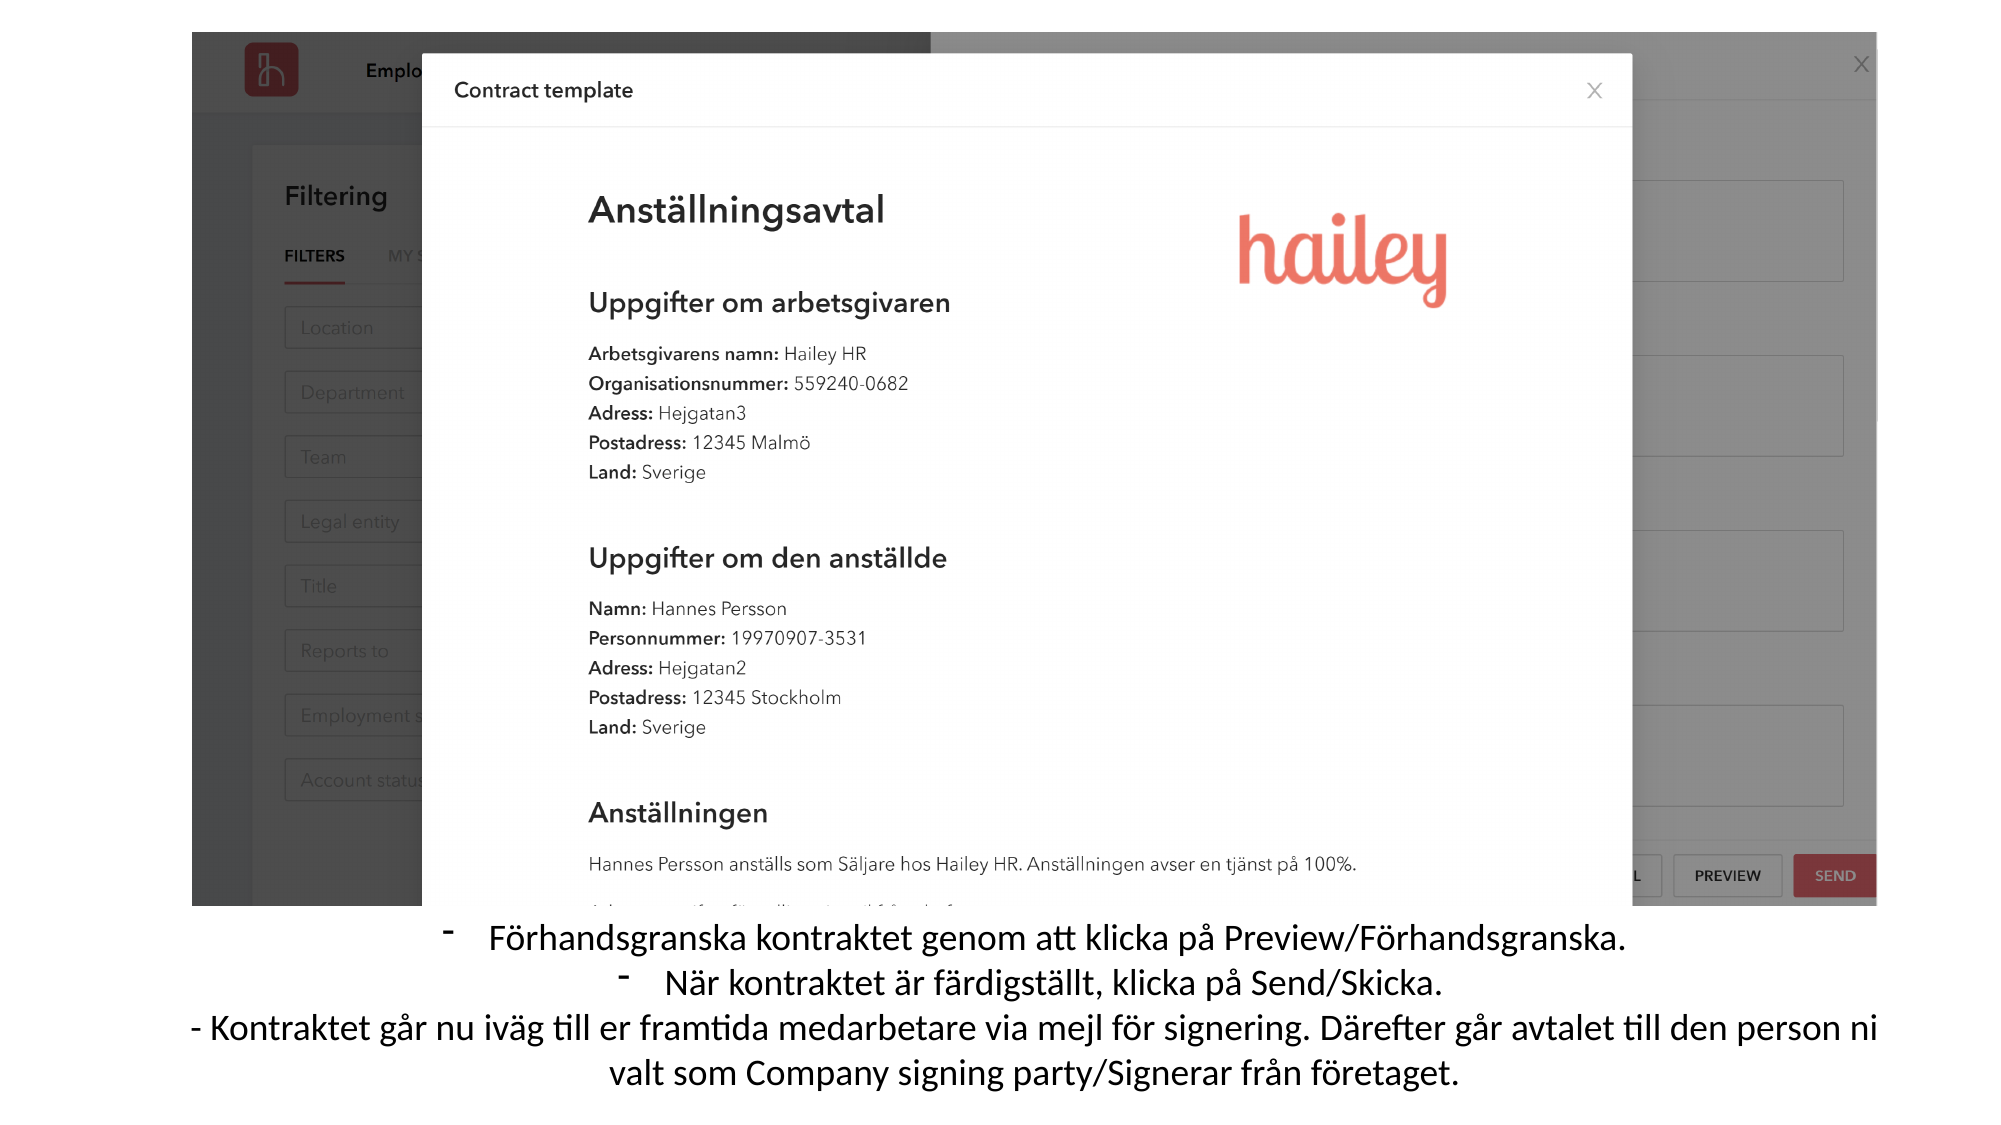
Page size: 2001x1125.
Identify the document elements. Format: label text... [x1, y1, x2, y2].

text_box Förhandsgranska kontraktet genom att klicka på Preview/Förhandsgranska. När kontraktet är färdigställt, klicka på Send/Skicka. - Kontraktet går nu iväg till er framtida medarbetare via mejl för signering. Därefter går avtalet till den person ni valt som Company signing party/Signerar från företaget. [162, 905, 1908, 1100]
picture [192, 32, 1878, 906]
